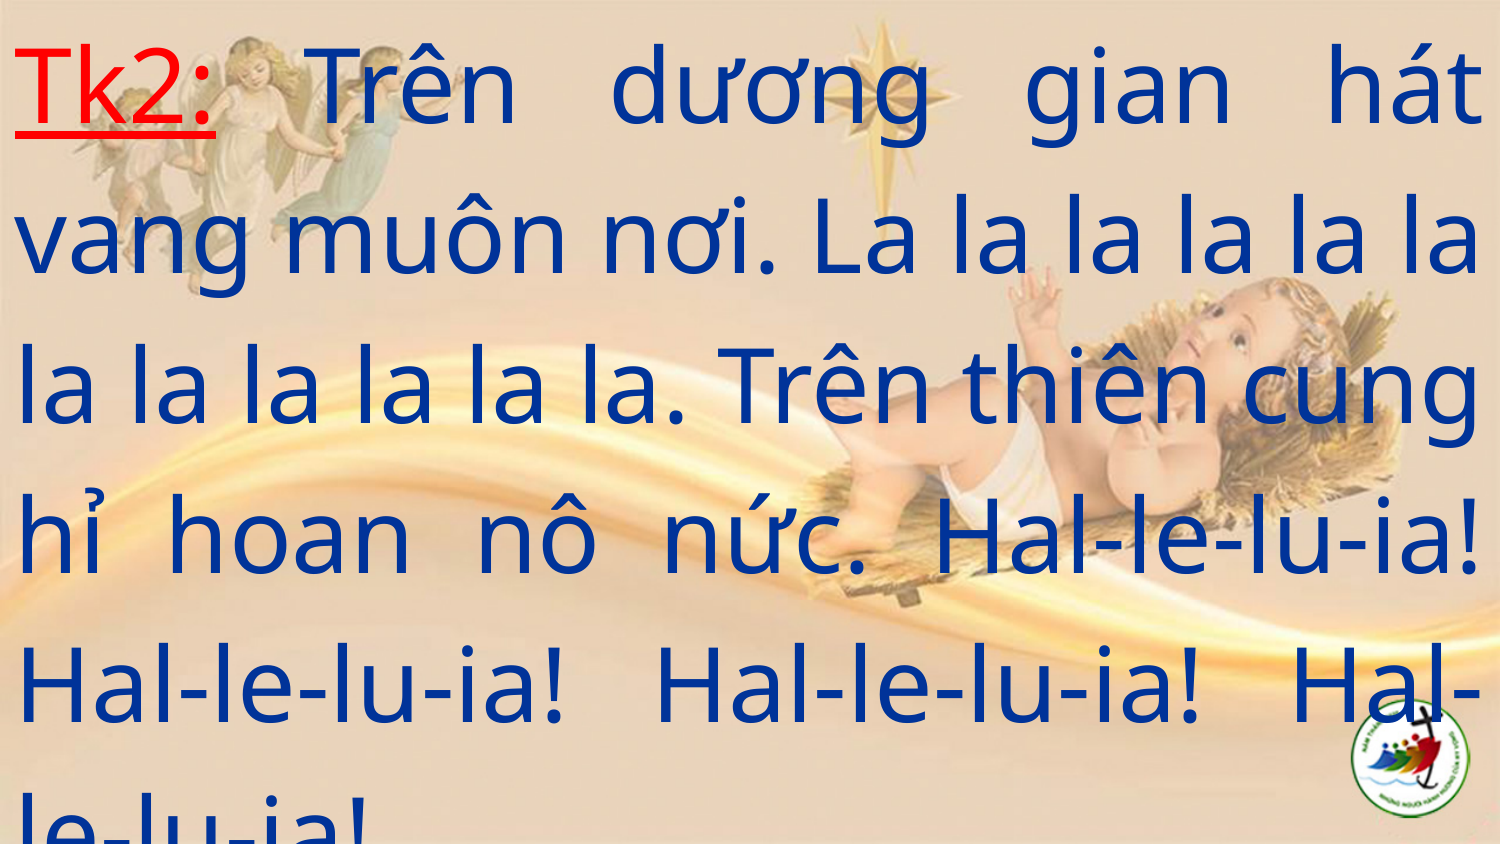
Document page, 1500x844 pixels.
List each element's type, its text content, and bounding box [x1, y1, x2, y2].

text_box Tk2: Trên dương gian hát vang muôn nơi. La la la la la la la la la la la la. Trên thiên cung hỉ hoan nô nức. Hal-le-lu-ia! Hal-le-lu-ia! Hal-le-lu-ia! Hal-le-lu-ia! [0, 0, 1500, 844]
